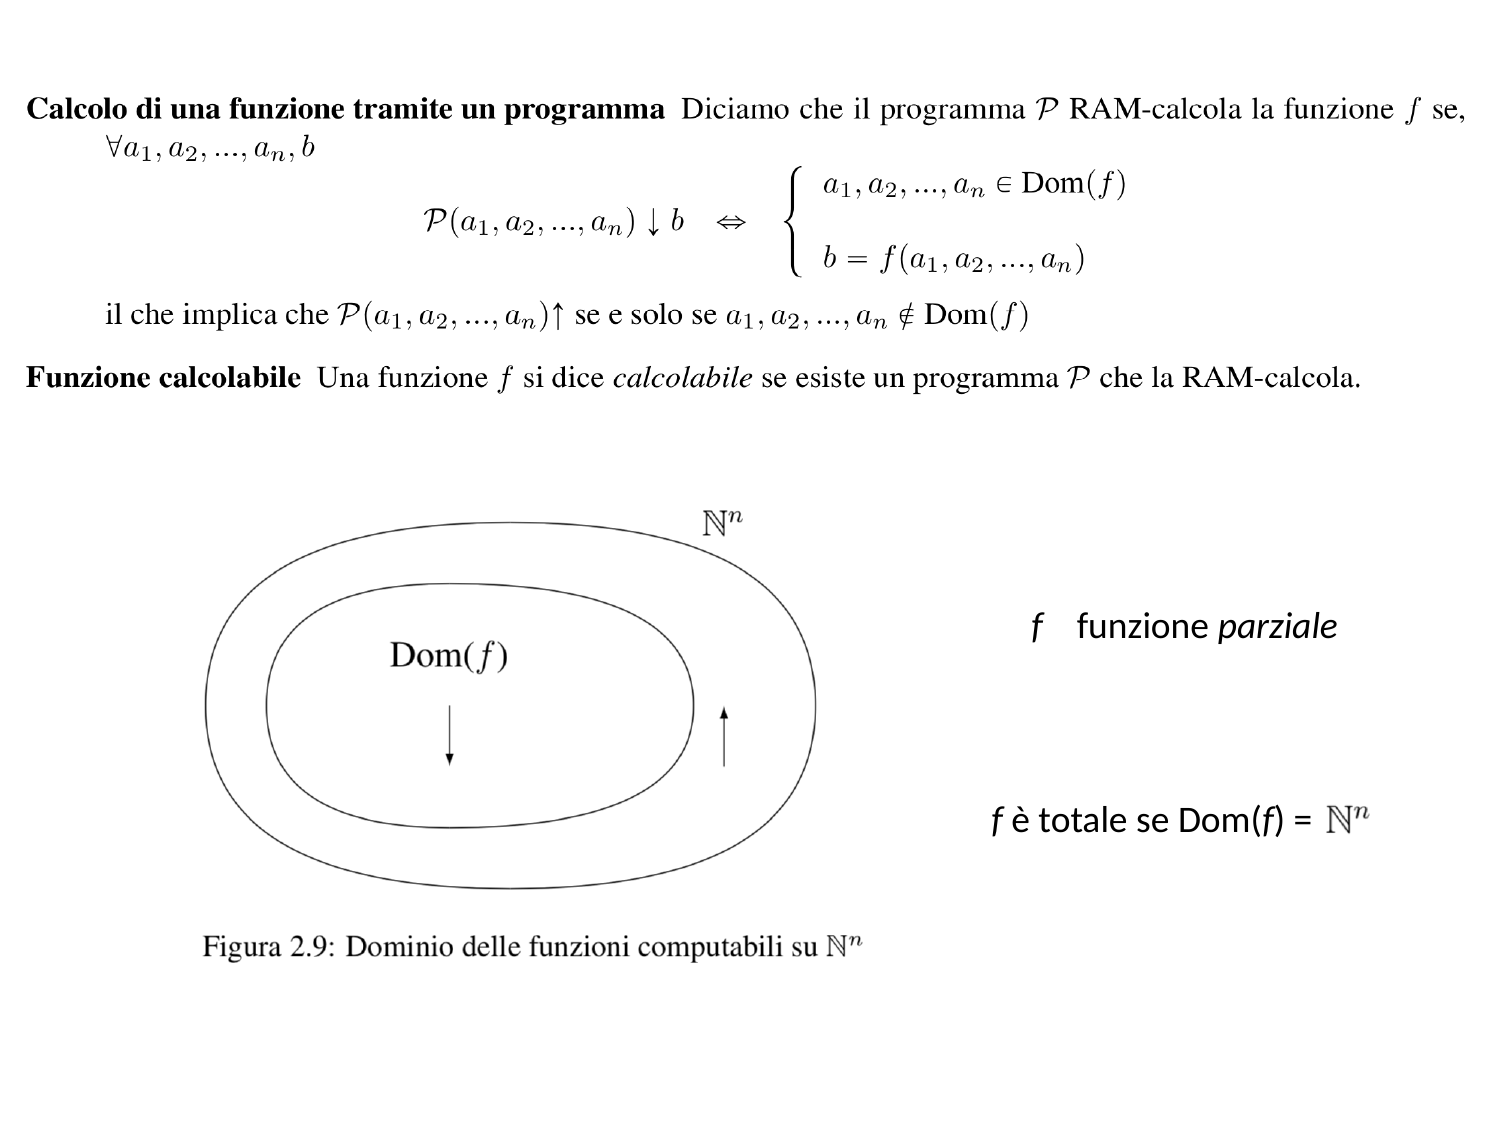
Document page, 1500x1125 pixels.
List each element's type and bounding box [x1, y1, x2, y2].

text_box [974, 594, 1381, 849]
picture [150, 489, 945, 985]
picture [0, 75, 1500, 421]
